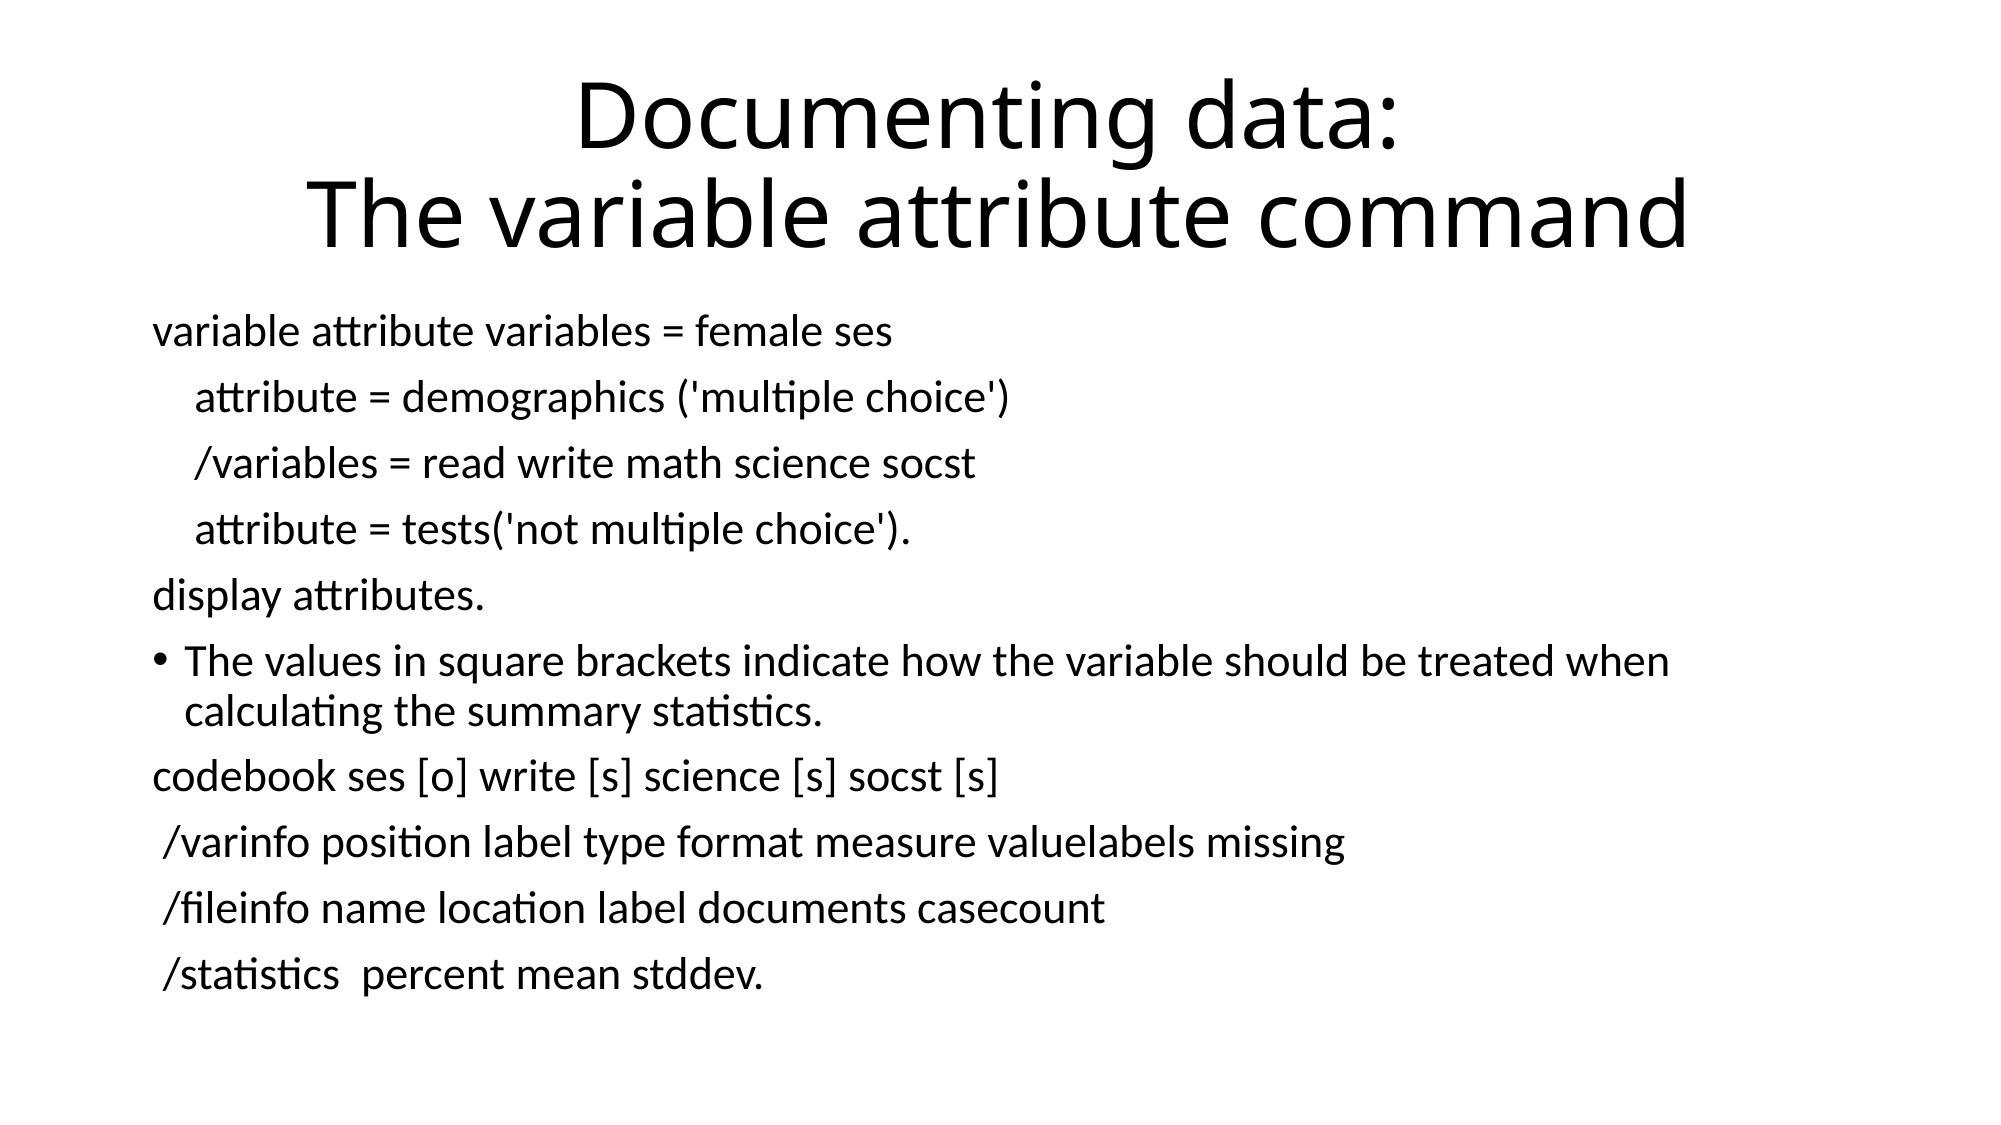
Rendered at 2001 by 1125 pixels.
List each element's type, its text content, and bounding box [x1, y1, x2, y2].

title Documenting data: The variable attribute command [137, 59, 1863, 278]
list variable attribute variables = female ses attribute = demographics ('multiple choice') /variables = read write math science socst attribute = tests('not multiple choice'). display attributes. The values in square brackets indicate how the variable should be treated when calculating the summary statistics. codebook ses [o] write [s] science [s] socst [s] /varinfo position label type format measure valuelabels missing /fileinfo name location label documents casecount /statistics percent mean stddev. [137, 299, 1863, 1014]
